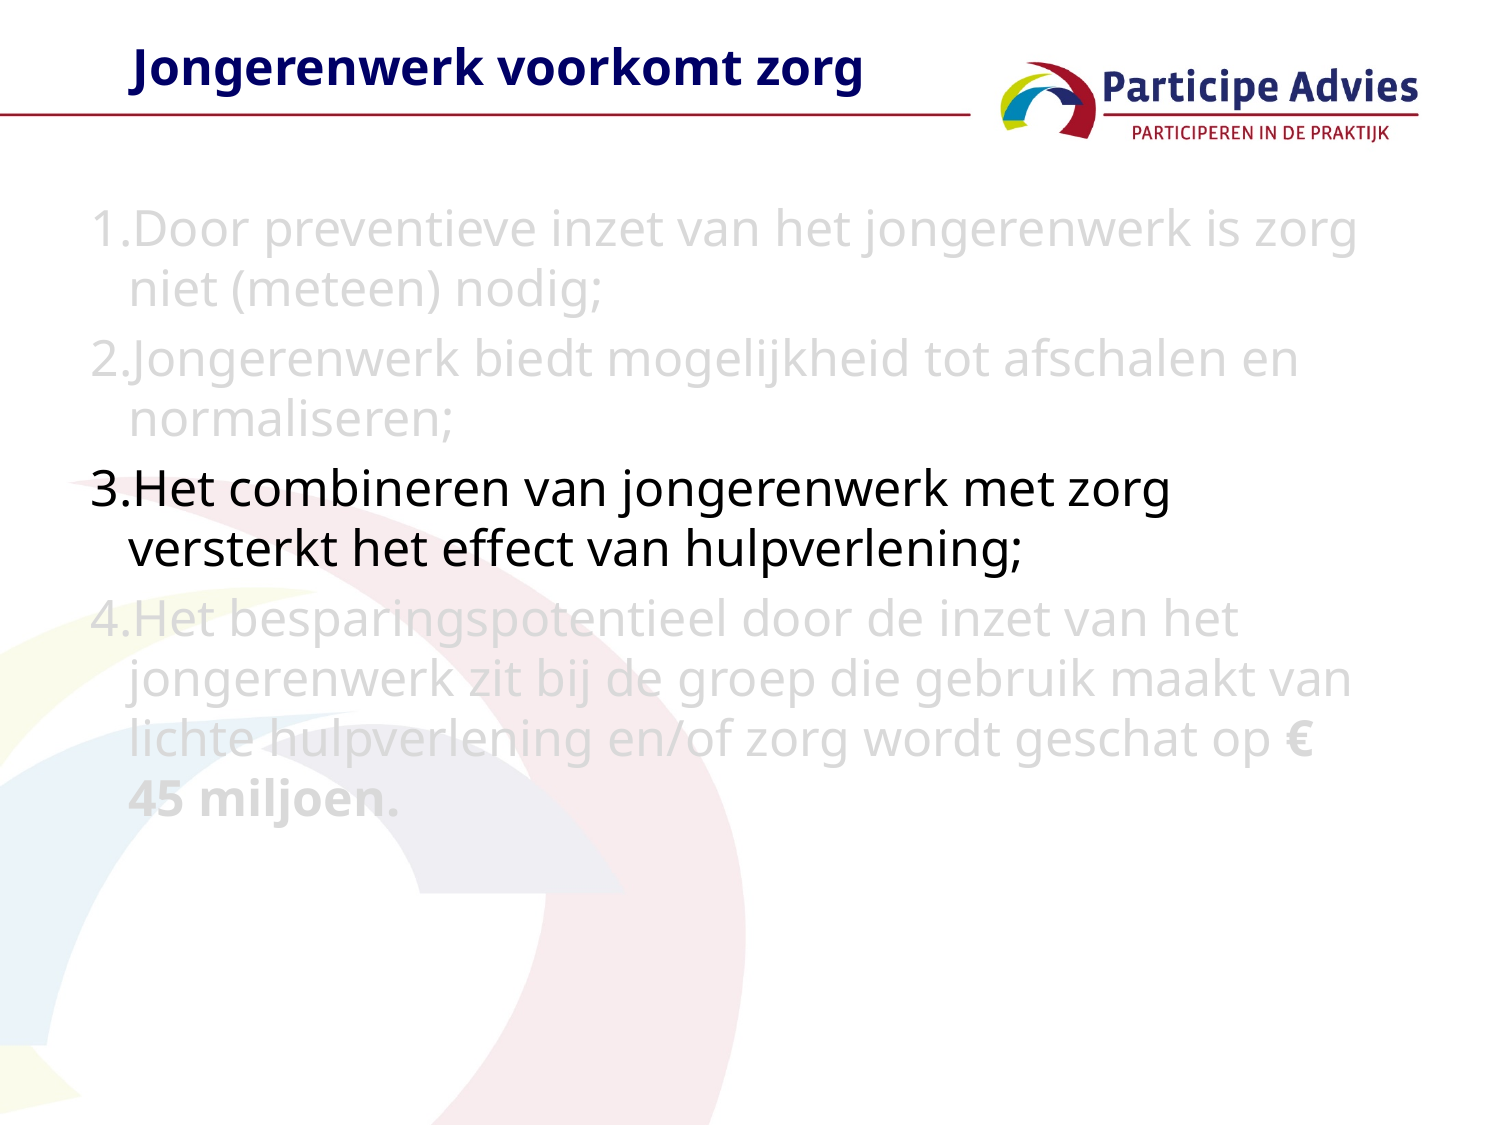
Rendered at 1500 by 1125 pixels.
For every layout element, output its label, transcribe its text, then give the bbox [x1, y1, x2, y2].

picture [0, 0, 1500, 1125]
text_box Door preventieve inzet van het jongerenwerk is zorg niet (meteen) nodig; Jongerenwerk biedt mogelijkheid tot afschalen en normaliseren; Het combineren van jongerenwerk met zorg versterkt het effect van hulpverlening; Het besparingspotentieel door de inzet van het jongerenwerk zit bij de groep die gebruik maakt van lichte hulpverlening en/of zorg wordt geschat op € 45 miljoen. [75, 188, 1394, 834]
title Jongerenwerk voorkomt zorg [117, 12, 1075, 119]
